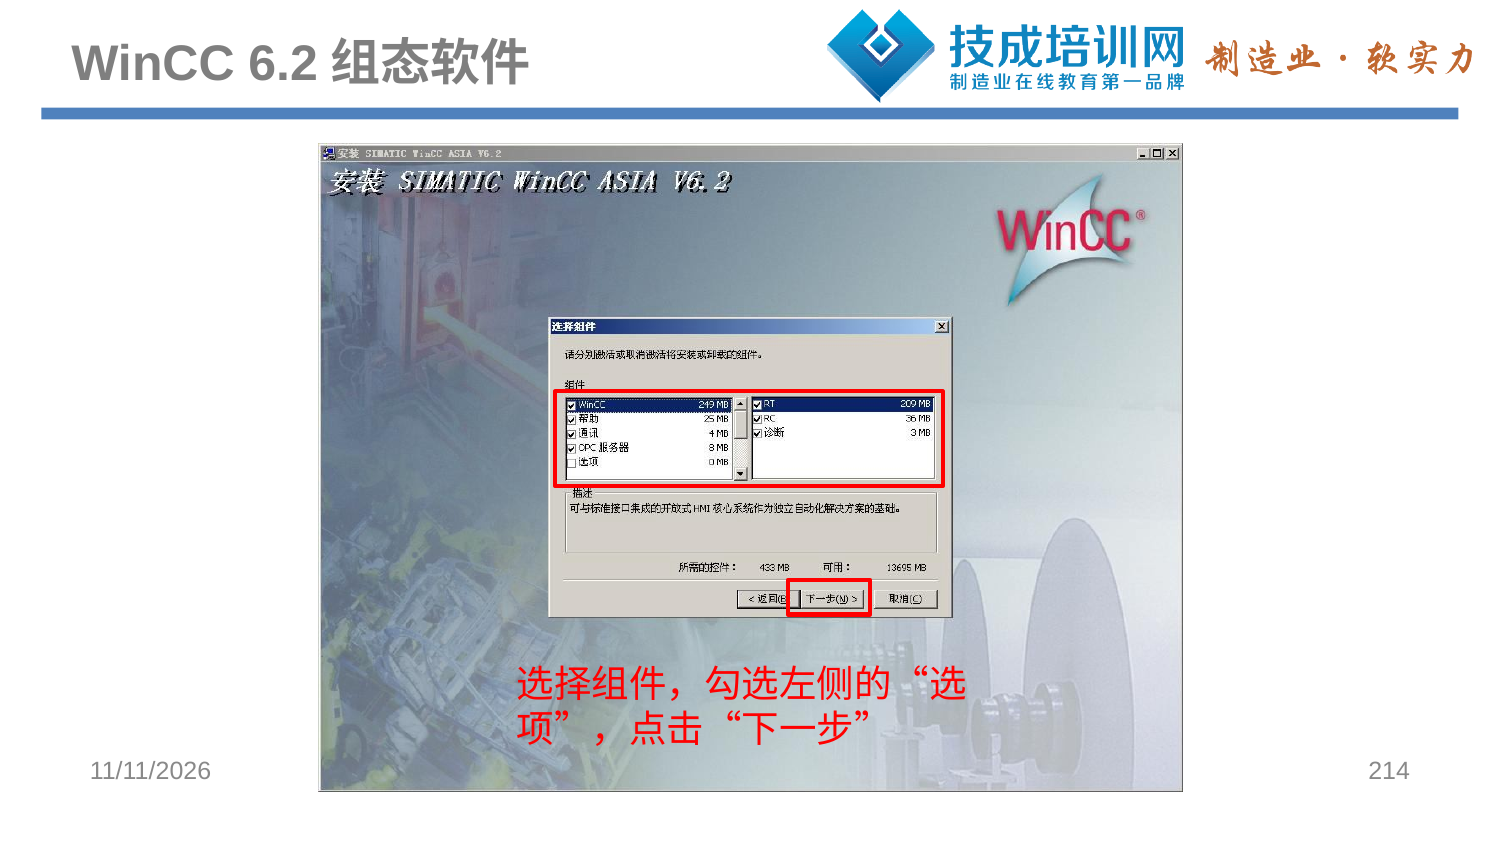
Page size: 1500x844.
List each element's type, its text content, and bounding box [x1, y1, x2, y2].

text_box [75, 746, 312, 792]
picture [826, 8, 1472, 104]
text_box [1187, 746, 1425, 792]
picture [317, 143, 1183, 793]
title WinCC 6.2组态软件 [56, 20, 821, 100]
text_box [41, 107, 1459, 120]
